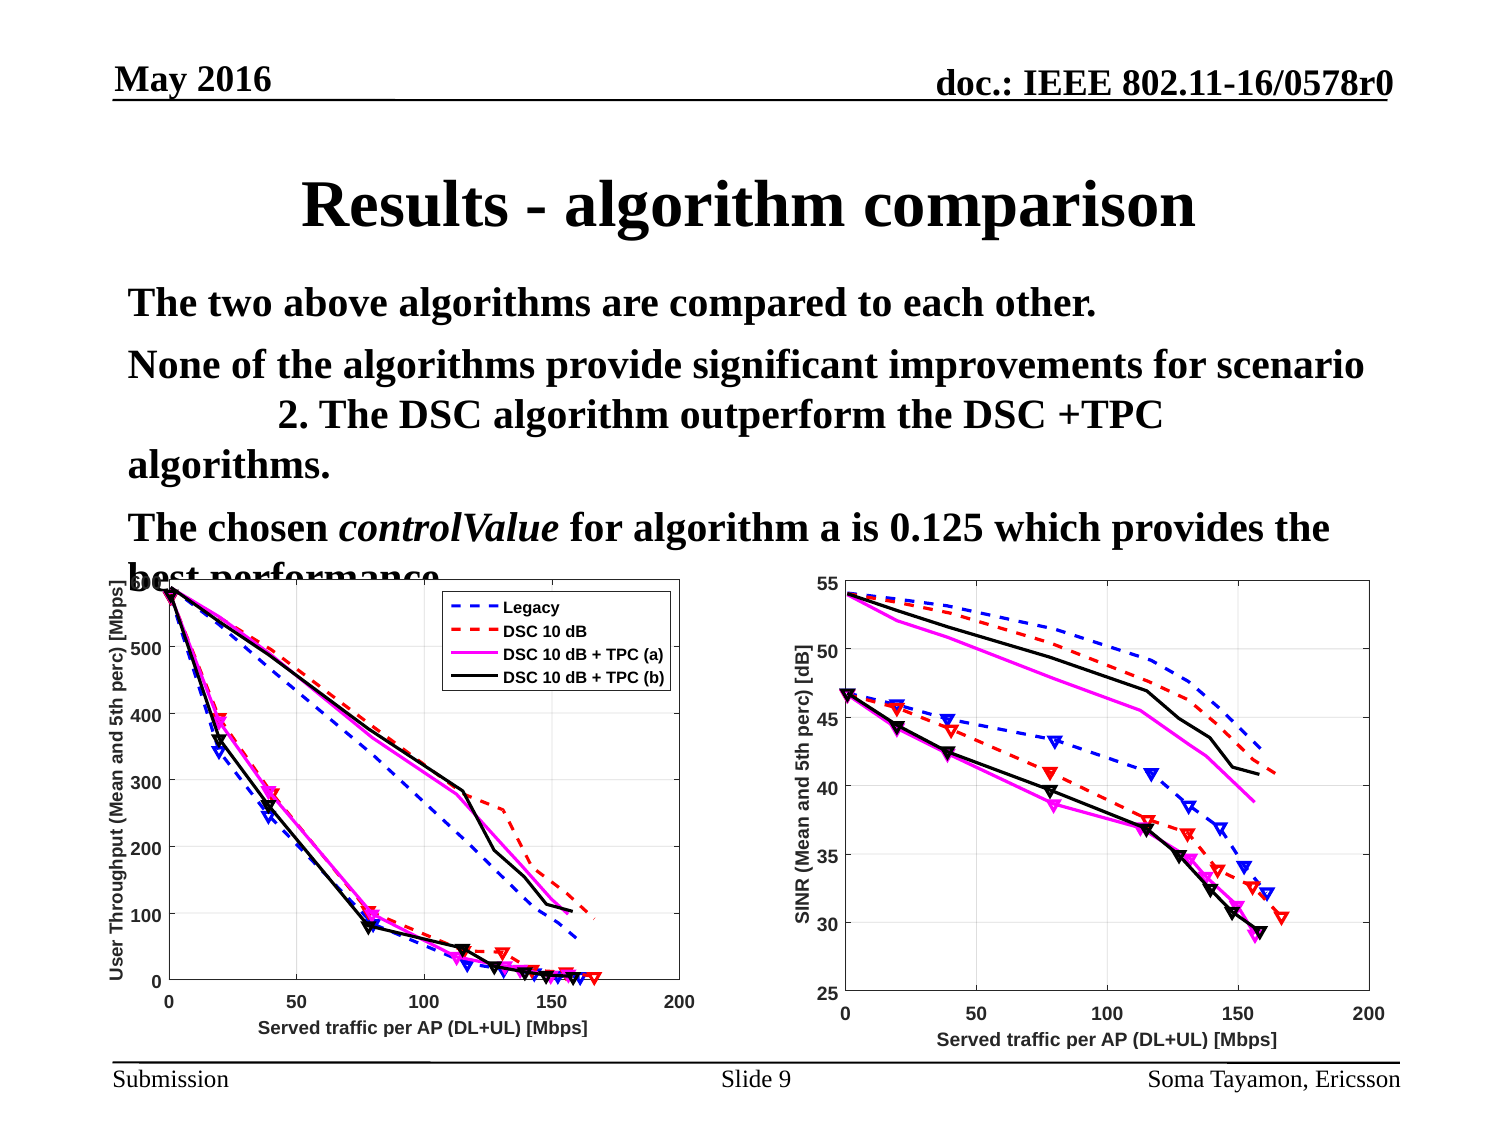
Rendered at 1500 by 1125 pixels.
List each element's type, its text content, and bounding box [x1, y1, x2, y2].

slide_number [114, 54, 423, 100]
list The two above algorithms are compared to each other. None of the algorithms provide significant improvements for scenario 2. The DSC algorithm outperform the DSC +TPC algorithms. The chosen controlValue for algorithm a is 0.125 which provides the best performance. [112, 266, 1388, 1000]
picture [82, 542, 741, 1037]
slide_number Slide 9 [712, 1061, 800, 1123]
footer Soma Tayamon, Ericsson [878, 1061, 1402, 1093]
picture [757, 542, 1432, 1049]
title Results - algorithm comparison [112, 112, 1388, 266]
